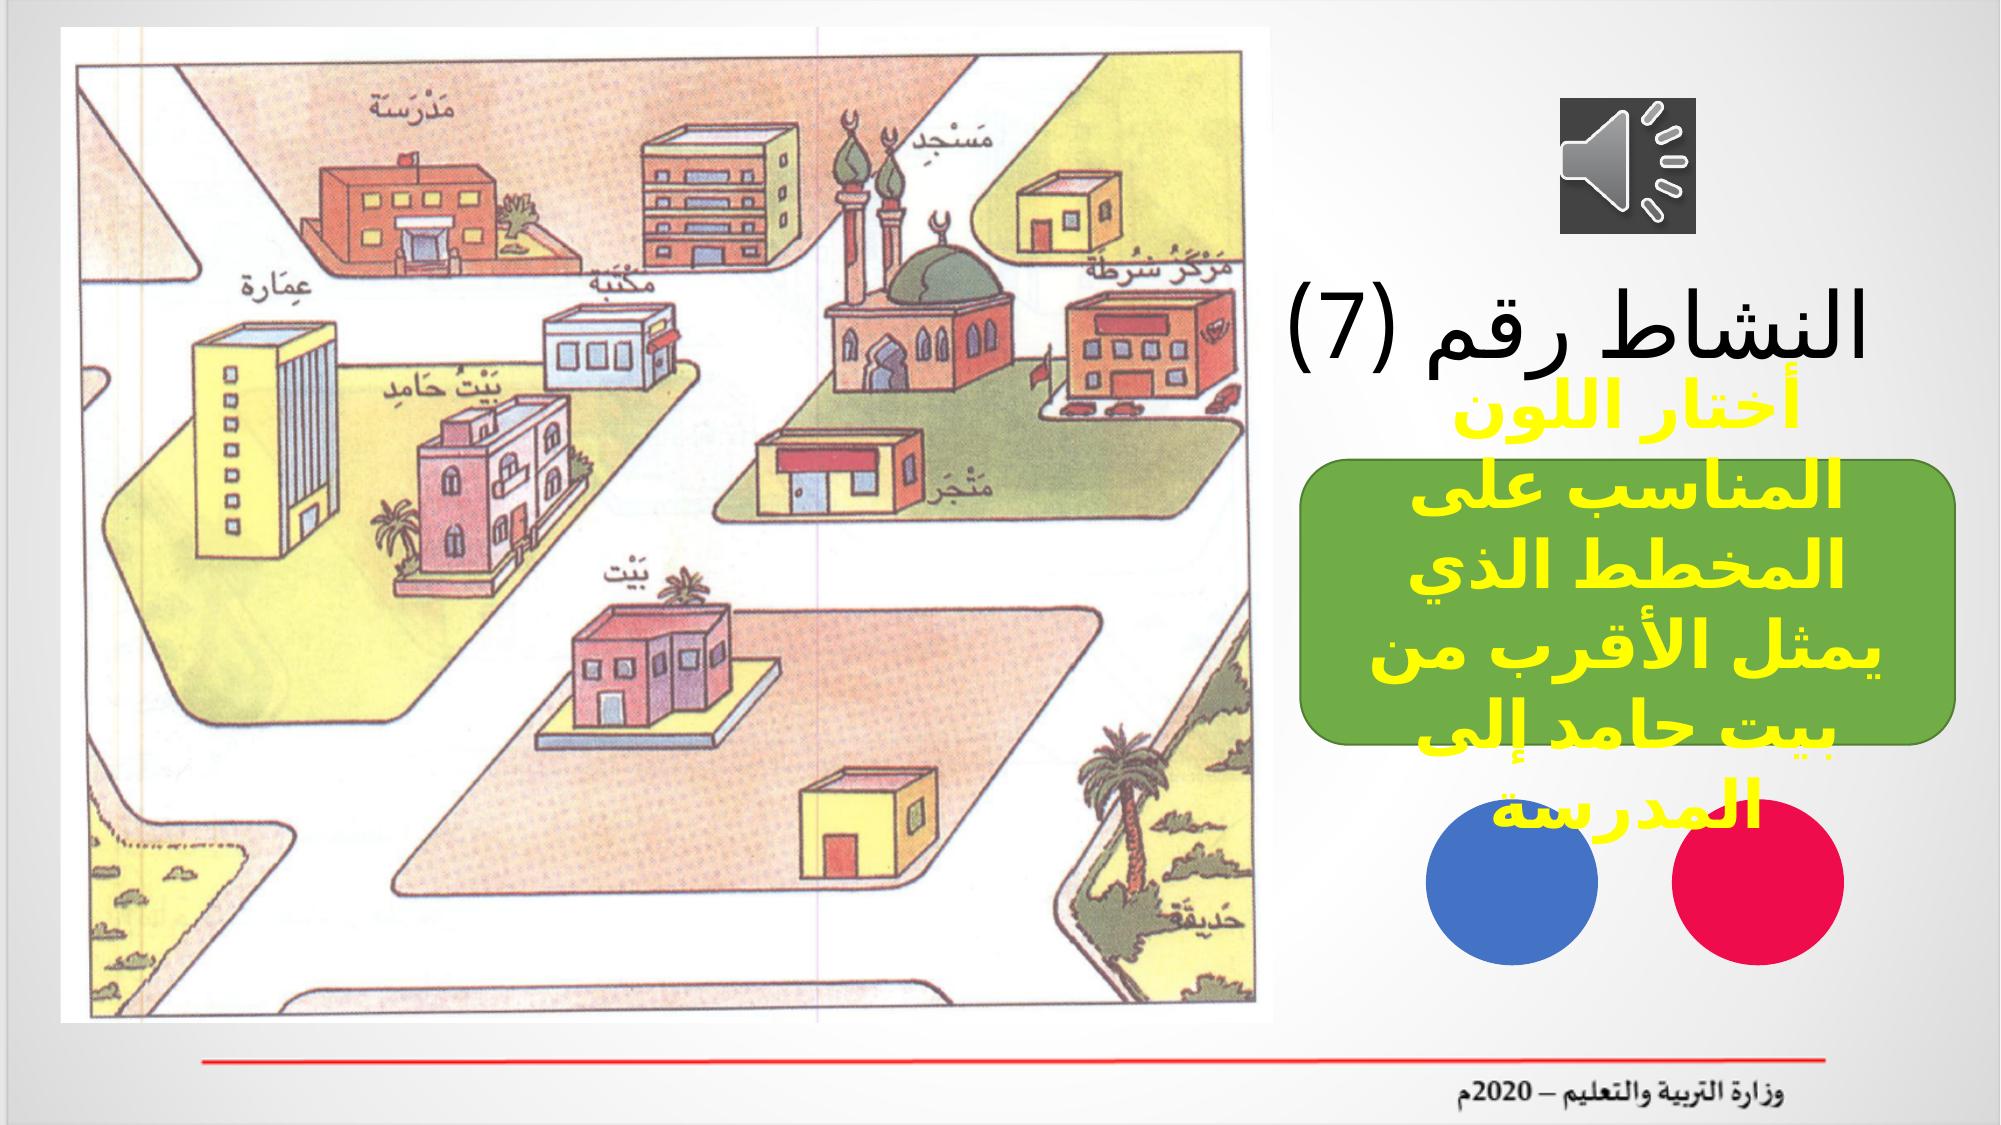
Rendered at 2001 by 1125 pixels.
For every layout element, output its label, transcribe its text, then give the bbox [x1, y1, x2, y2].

title النشاط رقم (7) [1273, 220, 1888, 439]
picture [0, 0, 2001, 1125]
text_box [1424, 798, 1600, 967]
text_box أختار اللون المناسب على المخطط الذي يمثل الأقرب من بيت حامد إلى المدرسة [1299, 458, 1956, 746]
text_box [1670, 798, 1846, 967]
